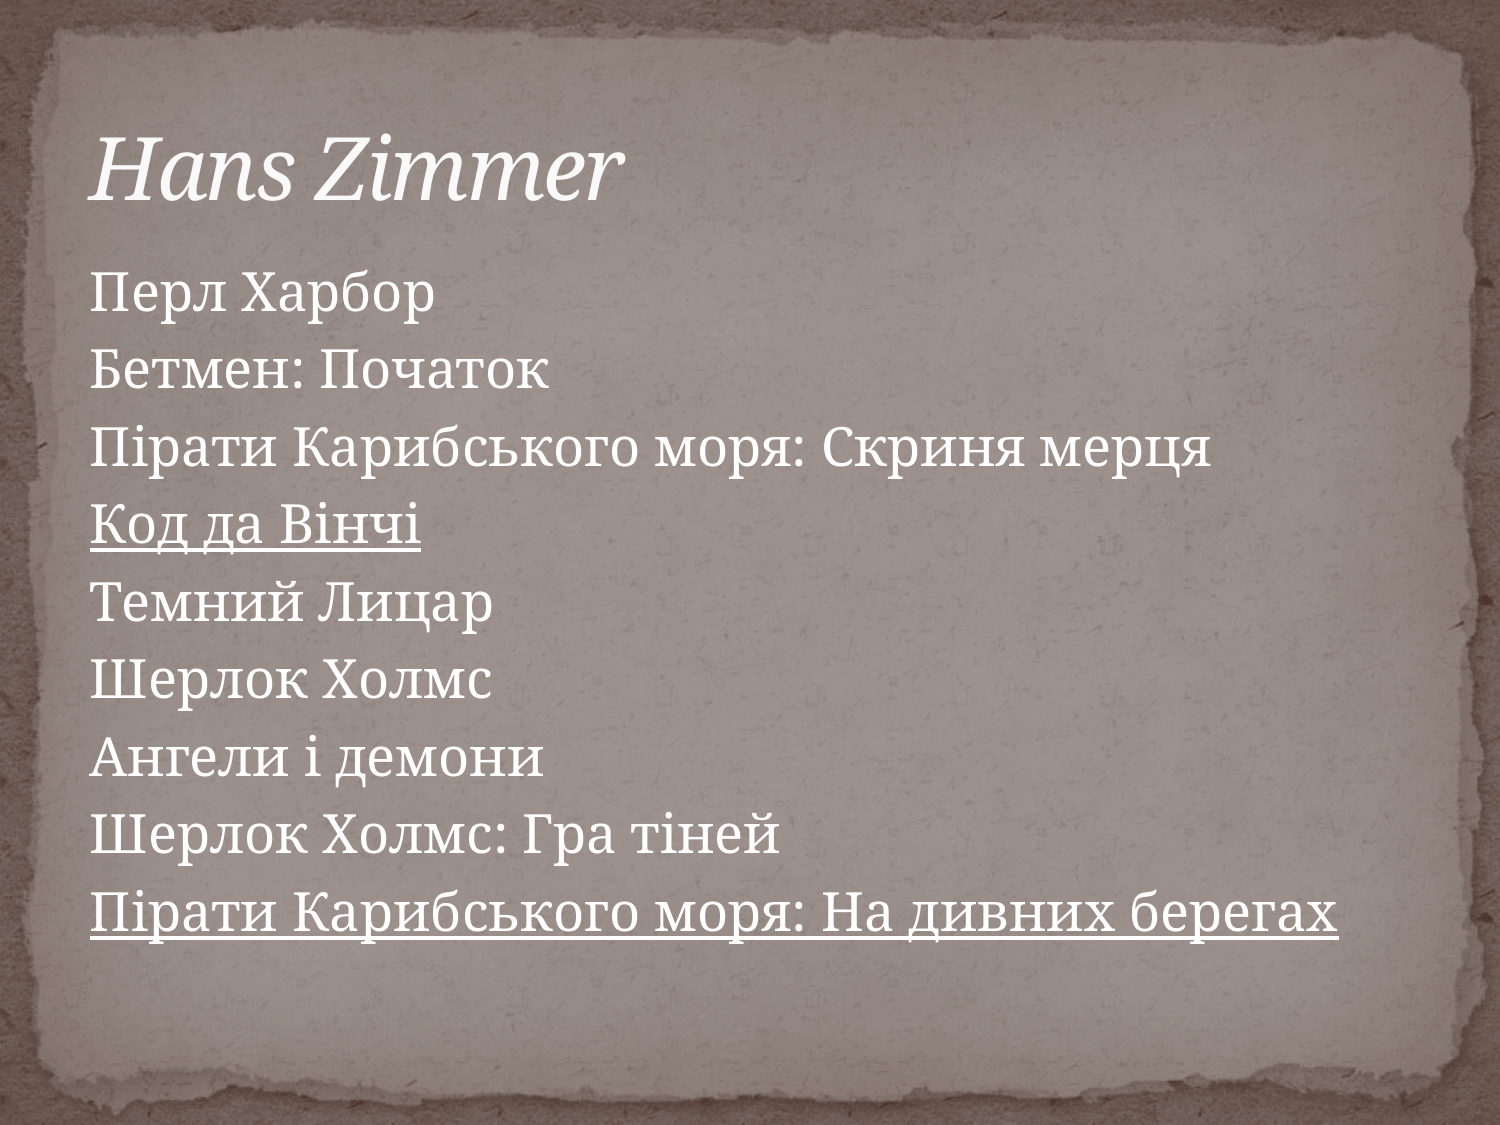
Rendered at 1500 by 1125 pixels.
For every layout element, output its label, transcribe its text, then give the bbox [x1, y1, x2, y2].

list Перл Харбор Бетмен: Початок Пірати Карибського моря: Скриня мерця Код да Вінчі Темний Лицар Шерлок Холмс Ангели і демони Шерлок Холмс: Гра тіней Пірати Карибського моря: На дивних берегах [75, 249, 1425, 1000]
title Hans Zimmer [74, 24, 1425, 225]
